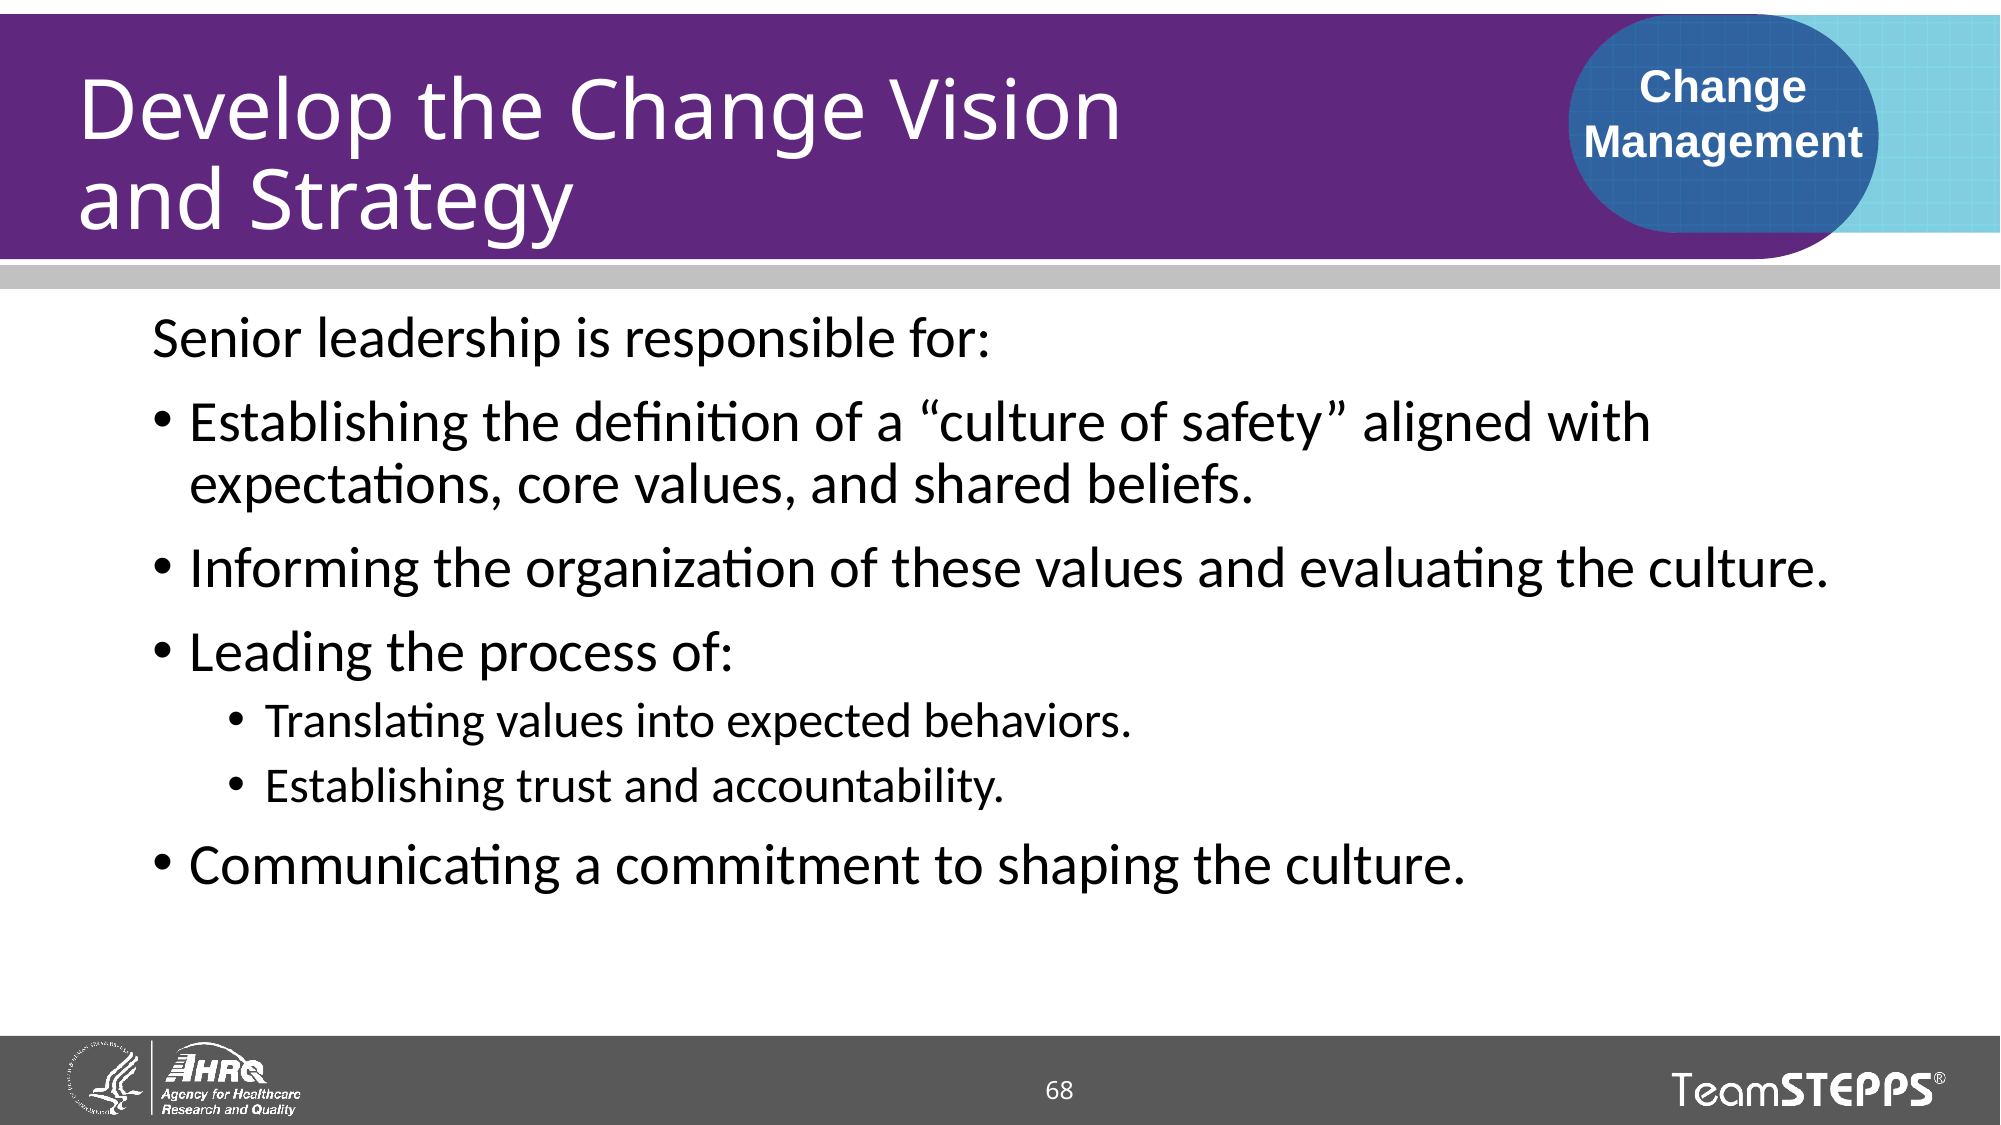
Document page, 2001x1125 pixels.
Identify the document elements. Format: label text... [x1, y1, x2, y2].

text_box Change Management [1565, 48, 1882, 174]
title Develop the Change Vision and Strategy [62, 59, 1791, 278]
slide_number 68 [914, 1061, 1205, 1122]
picture [1669, 1065, 1982, 1118]
list Senior leadership is responsible for: Establishing the definition of a “culture of safety” aligned with expectations, core values, and shared beliefs. Informing the organization of these values and evaluating the culture. Leading the process of: Translating values into expected behaviors. Establishing trust and accountability. Communicating a commitment to shaping the culture. [137, 299, 1863, 1014]
picture [1568, 15, 2000, 233]
picture [61, 1035, 306, 1121]
